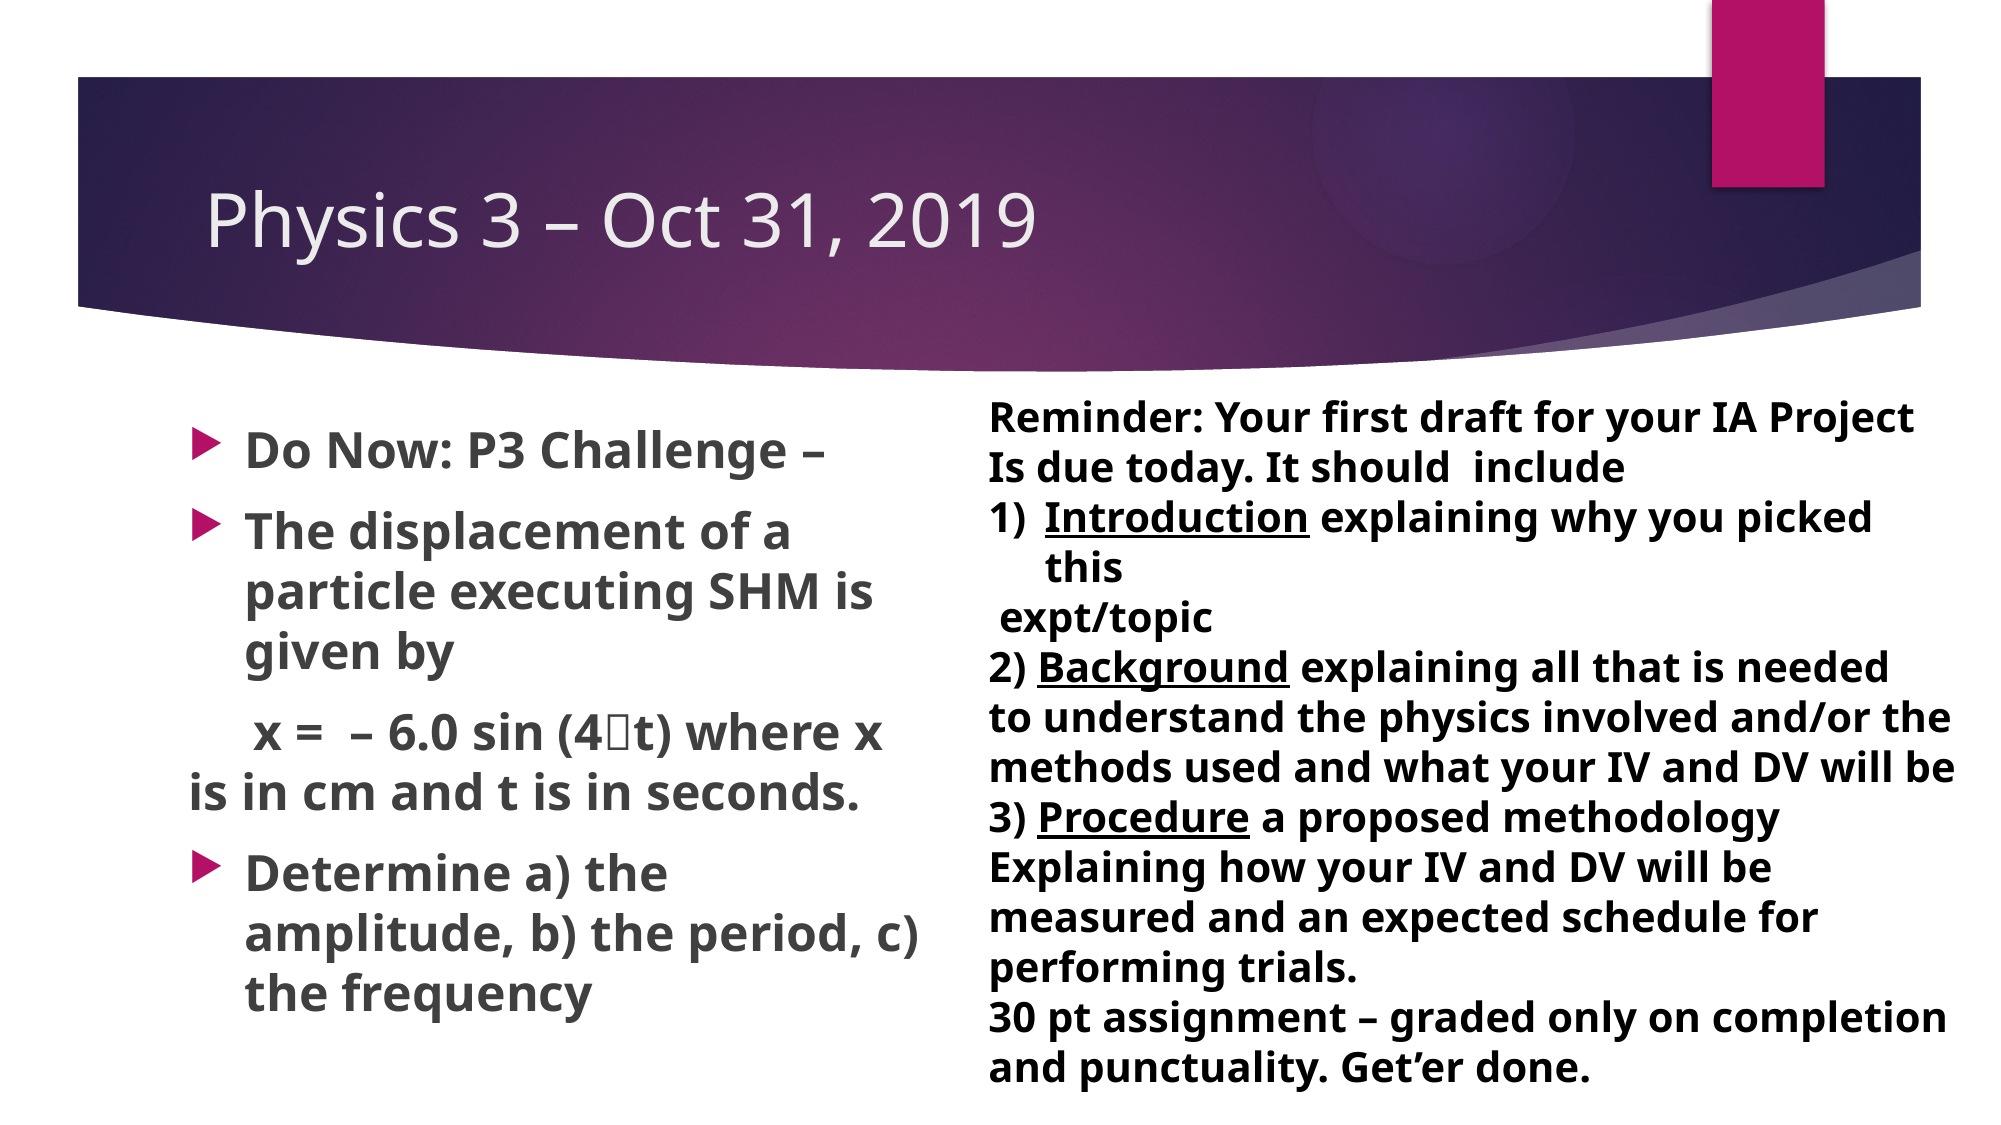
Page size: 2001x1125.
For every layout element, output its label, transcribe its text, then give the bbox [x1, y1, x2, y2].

list Do Now: P3 Challenge – The displacement of a particle executing SHM is given by x = – 6.0 sin (4t) where x is in cm and t is in seconds. Determine a) the amplitude, b) the period, c) the frequency [173, 411, 952, 975]
title Physics 3 – Oct 31, 2019 [189, 159, 1627, 276]
text_box Reminder: Your first draft for your IA Project Is due today. It should include Introduction explaining why you picked this expt/topic 2) Background explaining all that is needed to understand the physics involved and/or the methods used and what your IV and DV will be 3) Procedure a proposed methodology Explaining how your IV and DV will be measured and an expected schedule for performing trials. 30 pt assignment – graded only on completion and punctuality. Get’er done. [973, 382, 1974, 1098]
